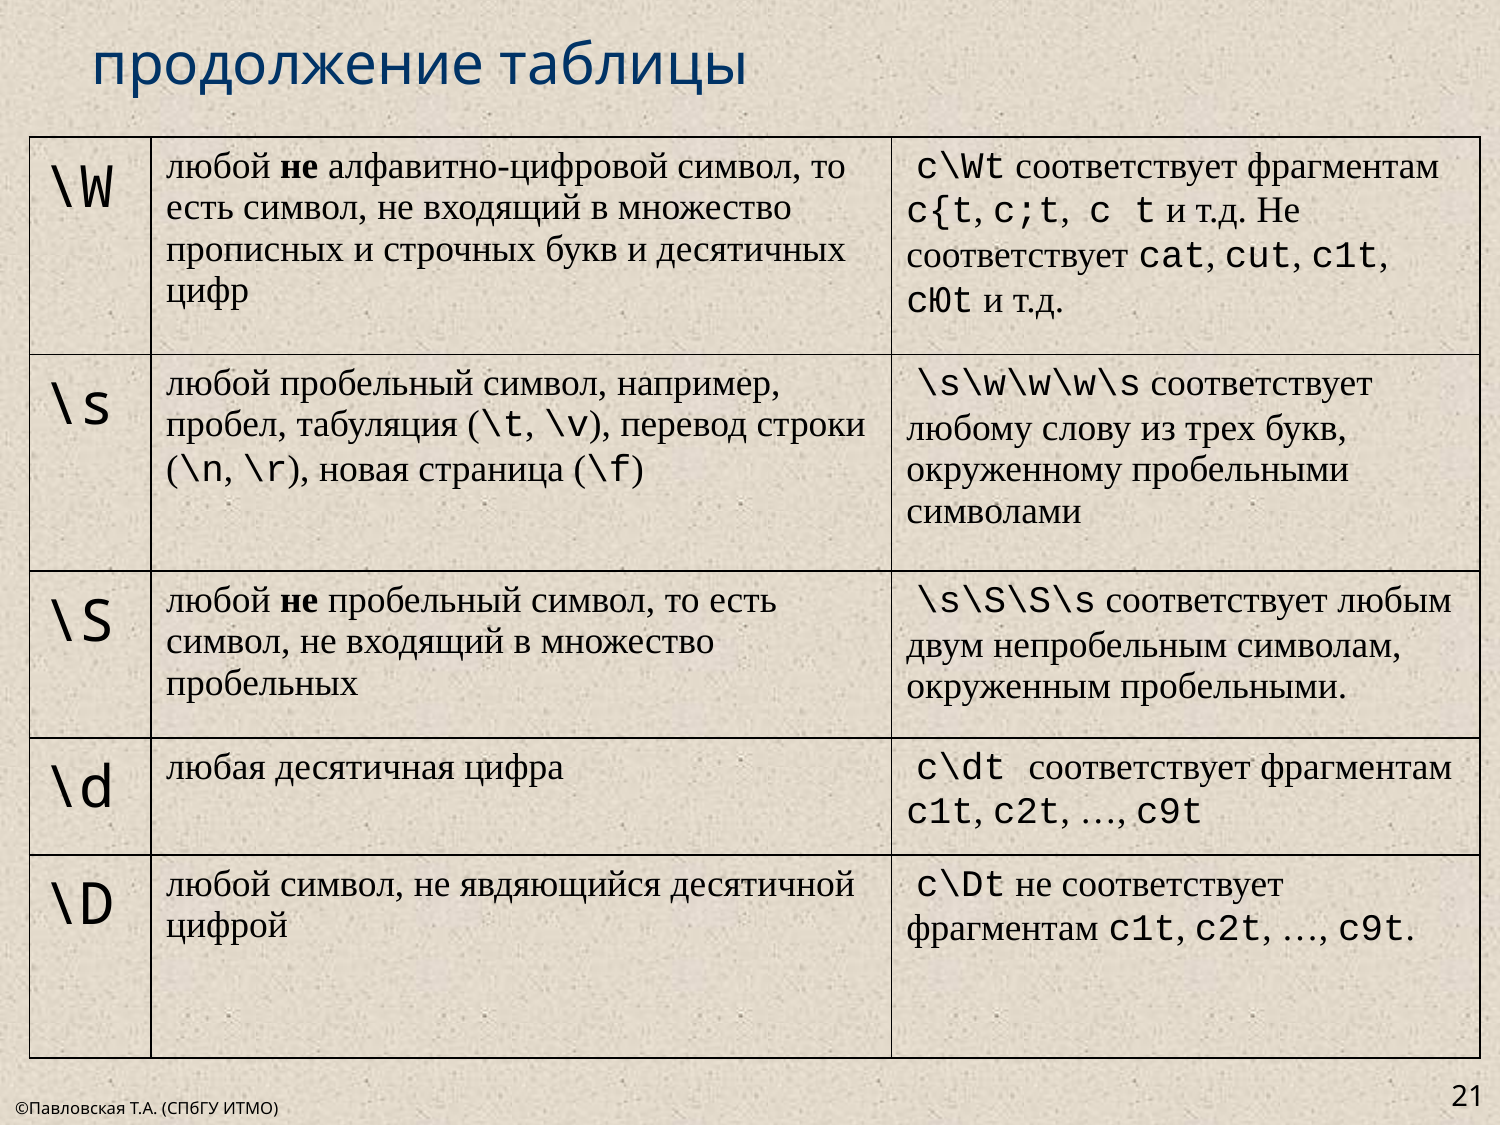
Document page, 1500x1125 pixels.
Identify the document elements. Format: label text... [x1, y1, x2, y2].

slide_number ©Павловская Т.А. (СПбГУ ИТМО) [0, 1082, 467, 1125]
table_cell \s\S\S\s соответствует любым двум непробельным символам, окруженным пробельными. [892, 572, 1479, 737]
table_cell любой пробельный символ, например, пробел, табуляция (\t, \v), перевод строки (\n, \r), новая страница (\f) [152, 355, 891, 570]
table_header \W [30, 138, 150, 354]
slide_number 21 [1187, 1049, 1500, 1125]
table_header любой не алфавитно-цифровой символ, то есть символ, не входящий в множество прописных и строчных букв и десятичных цифр [152, 138, 891, 354]
table_cell \d [30, 739, 150, 854]
table_cell c\dt соответствует фрагментам c1t, c2t, …, c9t [892, 739, 1479, 854]
table_cell \s\w\w\w\s соответствует любому слову из трех букв, окруженному пробельными символами [892, 355, 1479, 570]
table_cell c\Dt не соответствует фрагментам c1t, c2t, …, c9t. [892, 856, 1479, 1057]
table_cell \D [30, 856, 150, 1057]
table_cell любой символ, не явдяющийся десятичной цифрой [152, 856, 891, 1057]
table_cell \S [30, 572, 150, 737]
picture [0, 0, 1500, 1125]
table_cell любая десятичная цифра [152, 739, 891, 854]
title продолжение таблицы [76, 18, 1483, 105]
table_cell любой не пробельный символ, то есть символ, не входящий в множество пробельных [152, 572, 891, 737]
table_cell \s [30, 355, 150, 570]
table_header c\Wt соответствует фрагментам c{t, c;t, c t и т.д. Не соответствует cat, cut, c1t, cЮt и т.д. [892, 138, 1479, 354]
